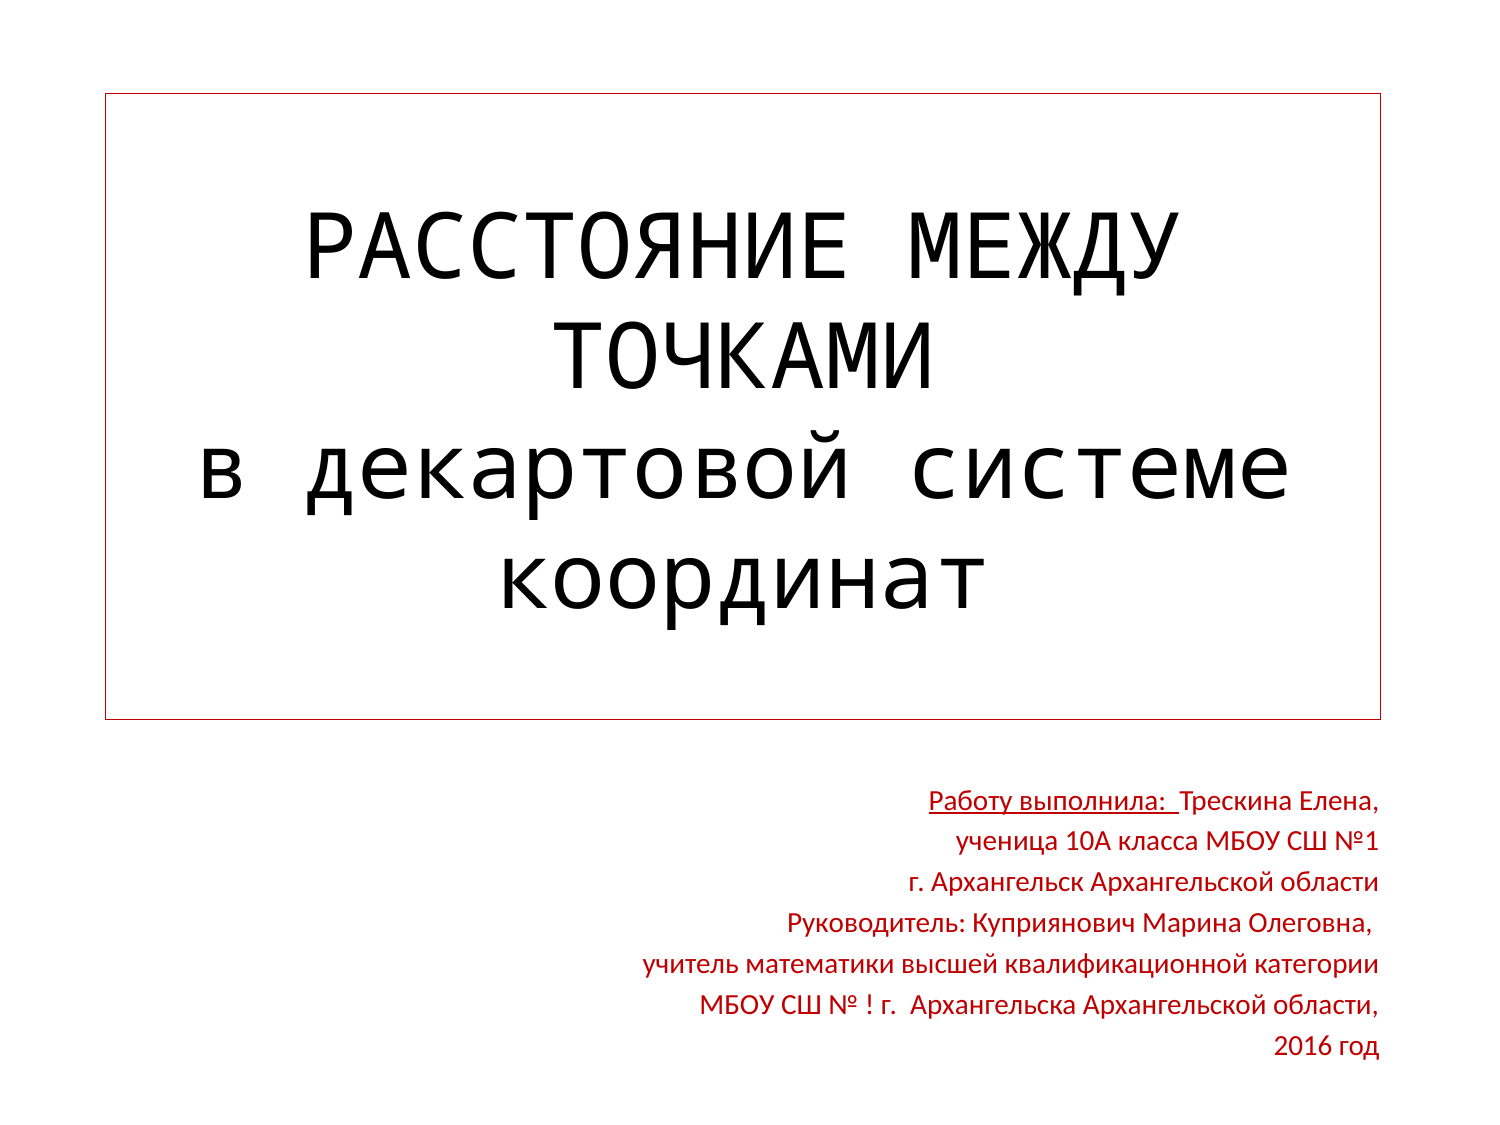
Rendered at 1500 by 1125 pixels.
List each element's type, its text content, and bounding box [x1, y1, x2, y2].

title РАССТОЯНИЕ МЕЖДУ ТОЧКАМИ в декартовой системе координат [105, 93, 1381, 720]
subtitle Работу выполнила: Трескина Елена, ученица 10А класса МБОУ СШ №1 г. Архангельск Архангельской области Руководитель: Куприянович Марина Олеговна, учитель математики высшей квалификационной категории МБОУ СШ № ! г. Архангельска Архангельской области, 2016 год [468, 773, 1395, 1047]
